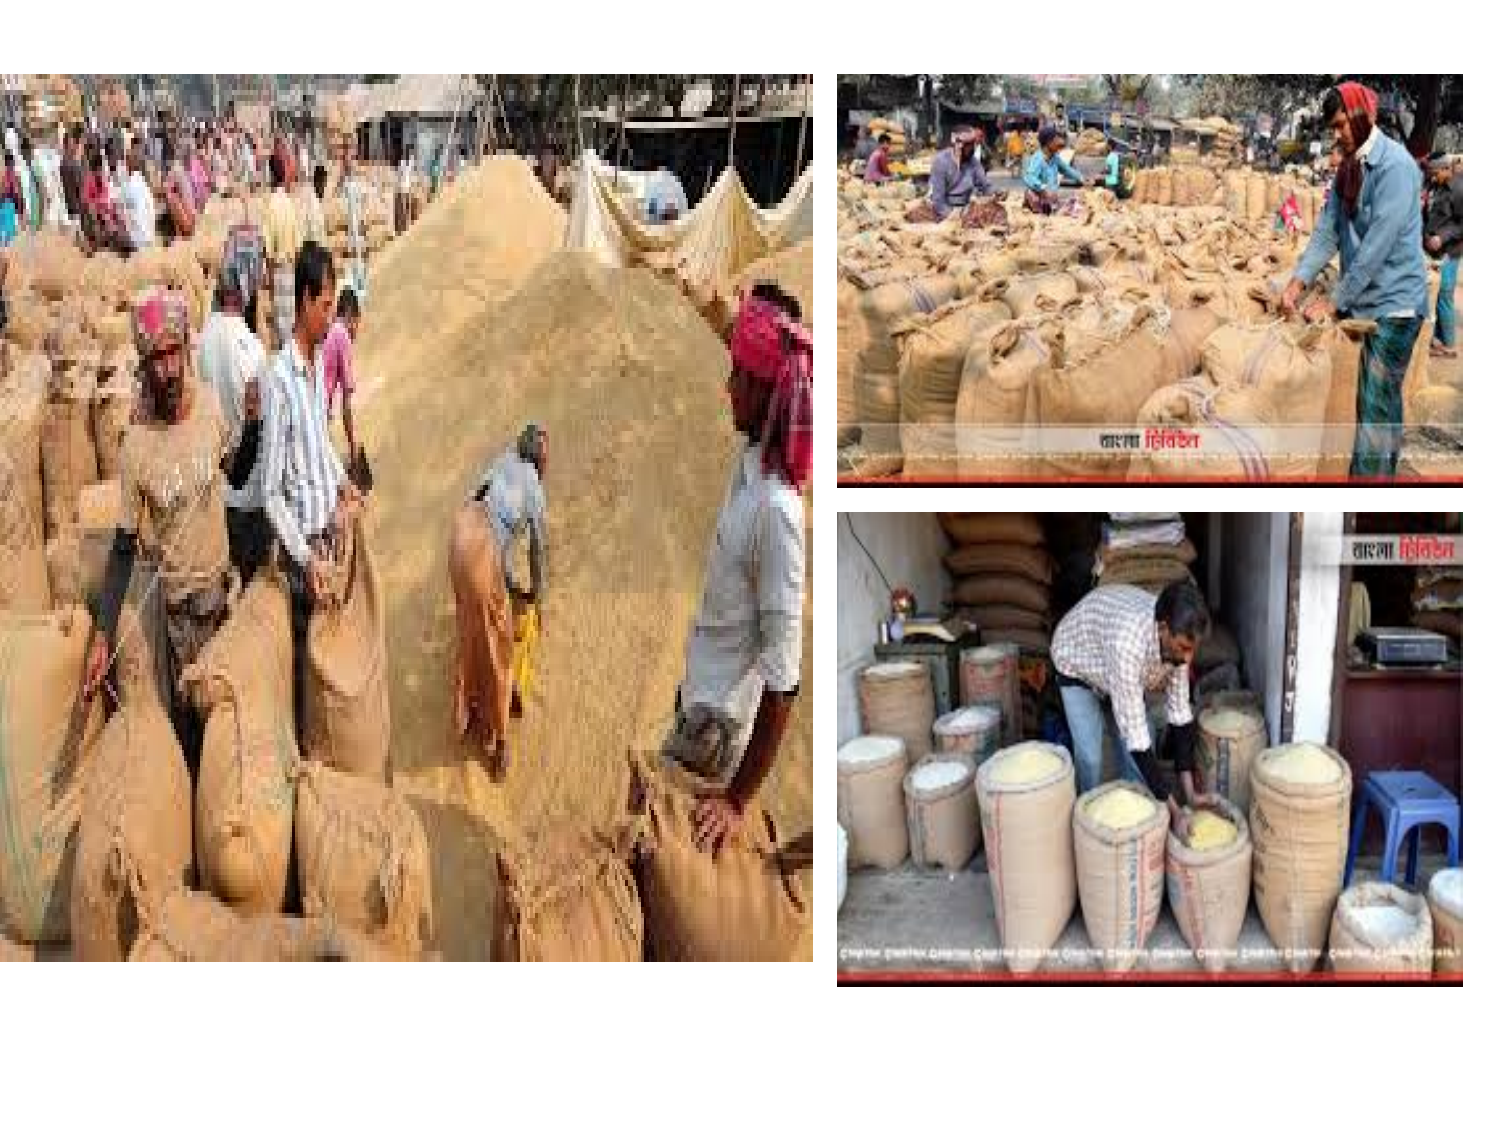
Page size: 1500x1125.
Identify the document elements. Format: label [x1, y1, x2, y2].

picture [837, 511, 1463, 987]
picture [837, 74, 1463, 488]
picture [0, 74, 813, 963]
